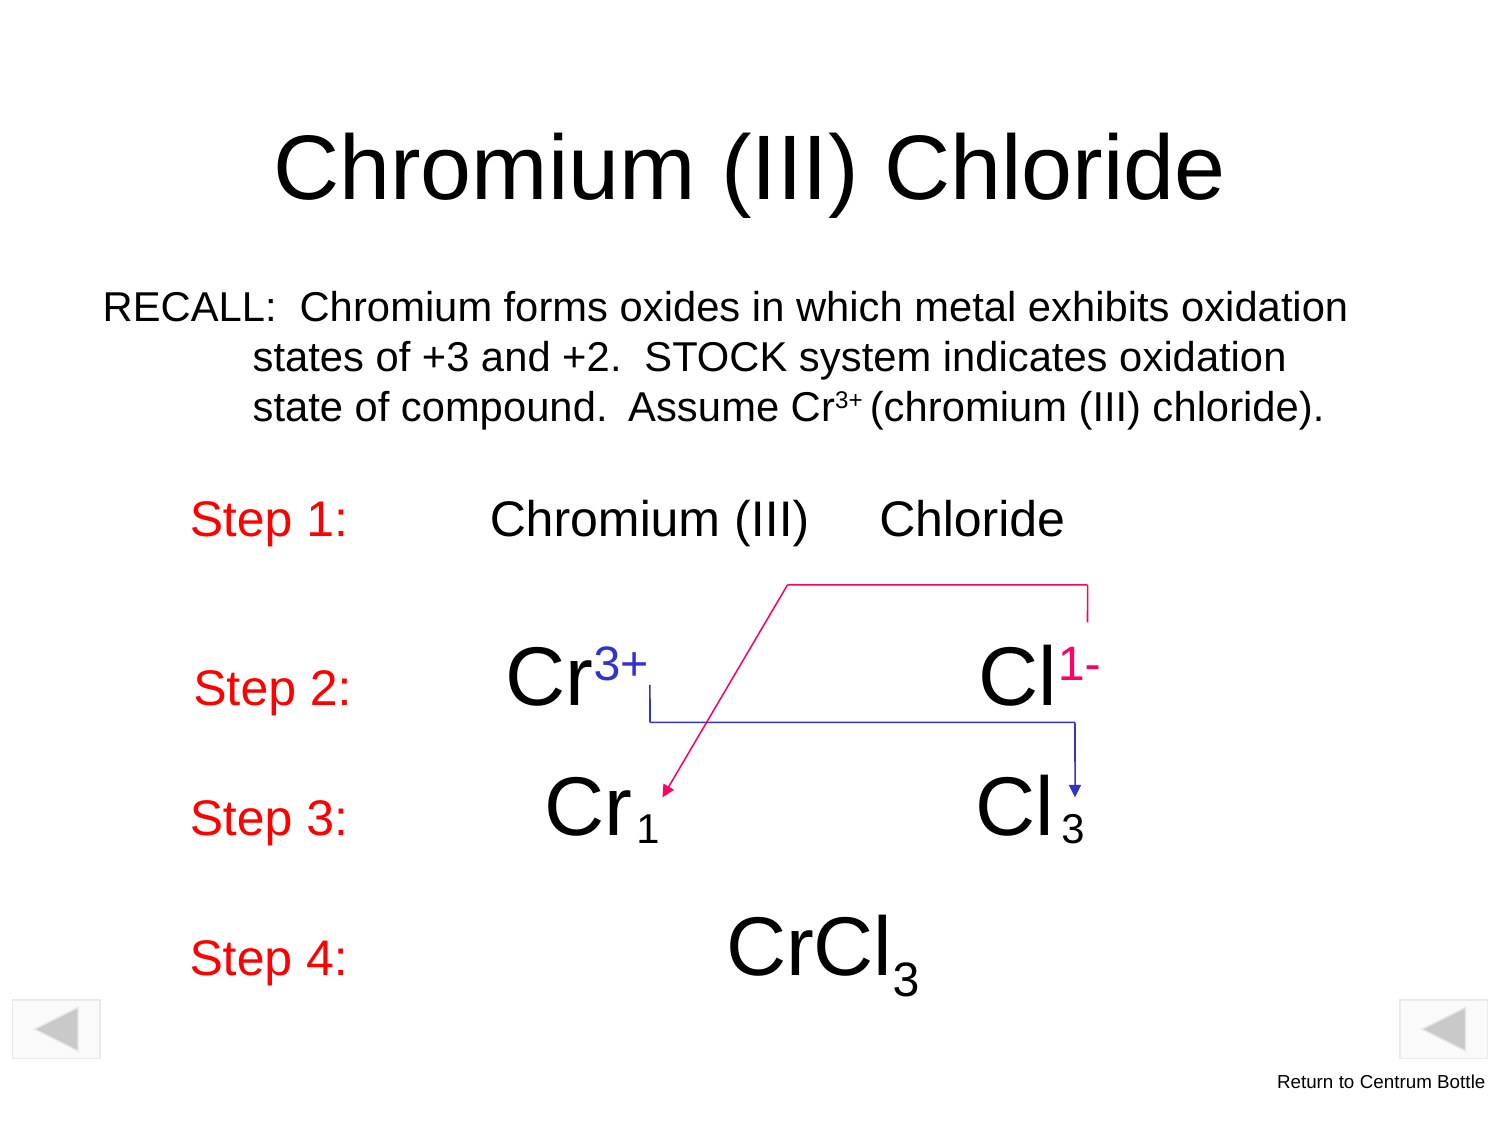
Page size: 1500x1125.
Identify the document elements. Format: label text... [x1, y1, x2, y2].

text_box Return to Centrum Bottle [1262, 1062, 1500, 1100]
text_box Step 2: Cr3+ Cl1- [708, 614, 1116, 730]
text_box Step 3: Cr Cl [670, 744, 1070, 860]
text_box [12, 999, 100, 1059]
text_box Step 2: Cr3+ Cl1- [703, 723, 1074, 730]
title Chromium (III) Chloride [112, 99, 1388, 225]
text_box Step 2: Cr3+ Cl1- [178, 614, 769, 730]
text_box Step 4: CrCl3 [174, 884, 934, 1014]
text_box Step 3: Cr Cl [174, 744, 693, 860]
text_box [1068, 722, 1082, 798]
text_box [1399, 999, 1488, 1059]
text_box 3 [1046, 794, 1100, 860]
text_box [662, 584, 788, 798]
text_box RECALL: Chromium forms oxides in which metal exhibits oxidation states of +3 and +2. STOCK system indicates oxidation state of compound. Assume Cr3+ (chromium (III) chloride). [87, 272, 1364, 438]
text_box 1 [621, 794, 675, 860]
text_box Step 1: Chromium (III) Chloride [174, 478, 1081, 554]
